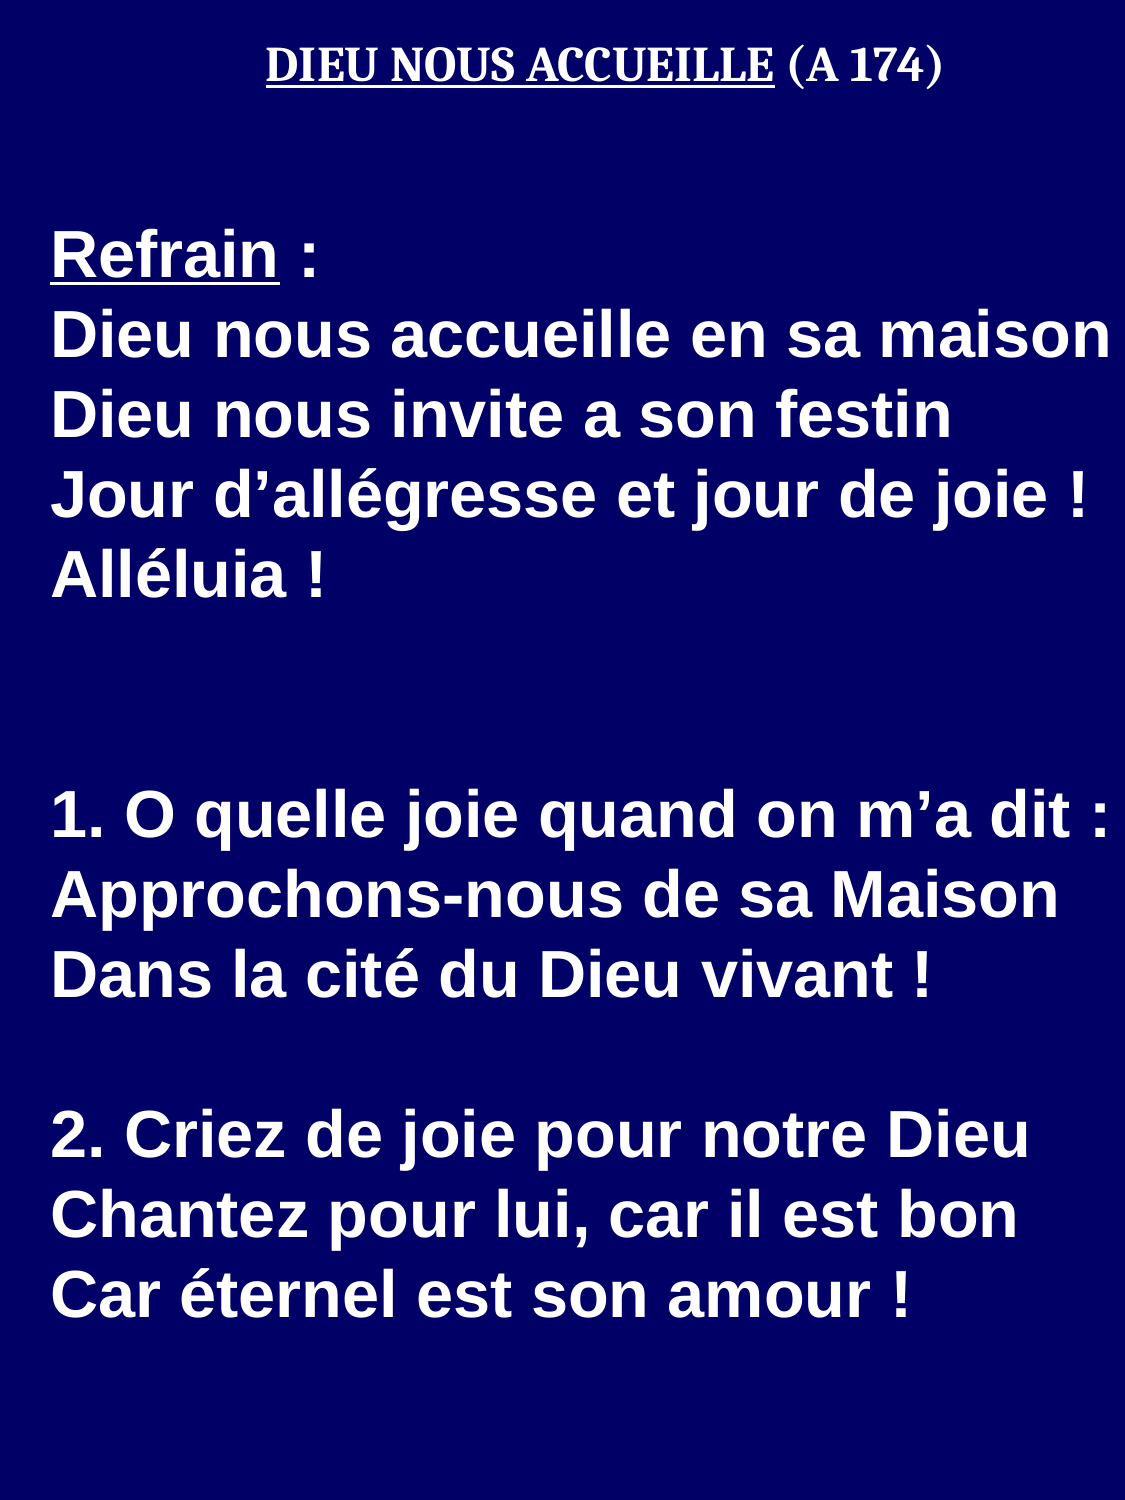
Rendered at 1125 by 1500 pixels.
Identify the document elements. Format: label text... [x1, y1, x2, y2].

text_box DIEU NOUS ACCUEILLE (A 174) Refrain : Dieu nous accueille en sa maison Dieu nous invite a son festin Jour d’allégresse et jour de joie ! Alléluia ! 1. O quelle joie quand on m’a dit : Approchons-nous de sa Maison Dans la cité du Dieu vivant ! 2. Criez de joie pour notre Dieu Chantez pour lui, car il est bon Car éternel est son amour ! [35, 23, 1125, 1339]
